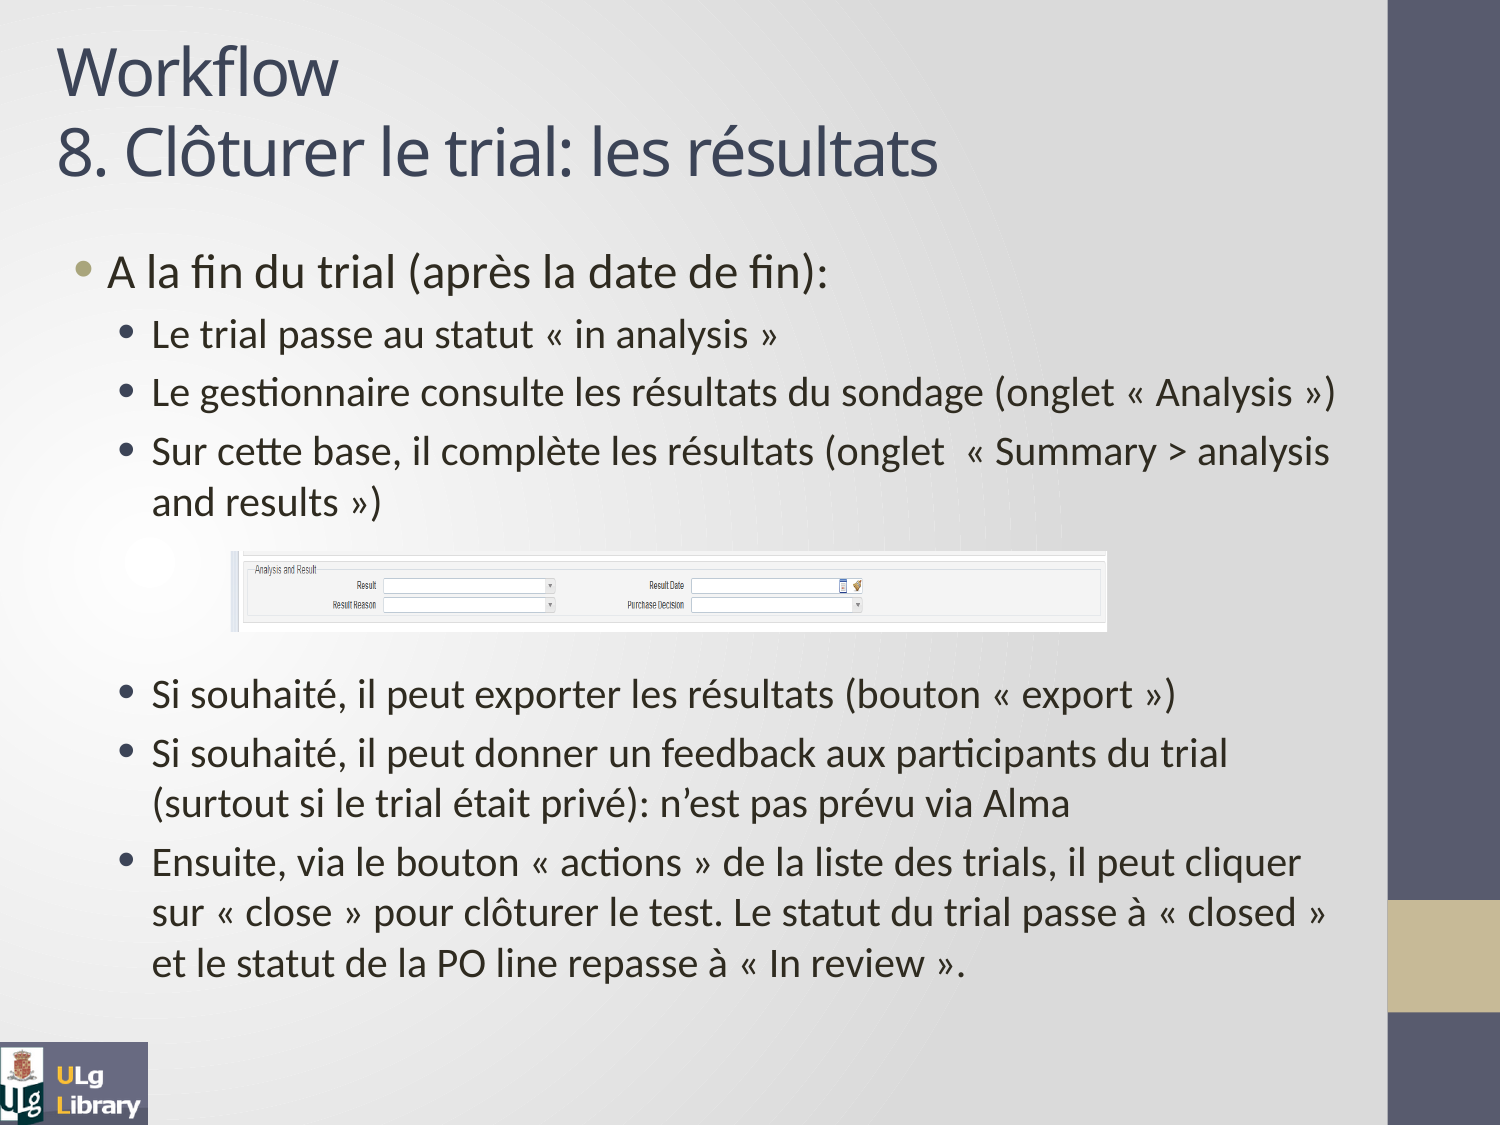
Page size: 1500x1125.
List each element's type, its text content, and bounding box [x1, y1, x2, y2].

picture [229, 551, 1108, 633]
title Workflow 8. Clôturer le trial: les résultats [41, 56, 1353, 244]
picture [0, 1042, 148, 1125]
list A la fin du trial (après la date de fin): Le trial passe au statut « in analysis » Le gestionnaire consulte les résultats du sondage (onglet « Analysis ») Sur cette base, il complète les résultats (onglet « Summary > analysis and results ») Si souhaité, il peut exporter les résultats (bouton « export ») Si souhaité, il peut donner un feedback aux participants du trial (surtout si le trial était privé): n’est pas prévu via Alma Ensuite, via le bouton « actions » de la liste des trials, il peut cliquer sur « close » pour clôturer le test. Le statut du trial passe à « closed » et le statut de la PO line repasse à « In review ». [41, 244, 1353, 1050]
